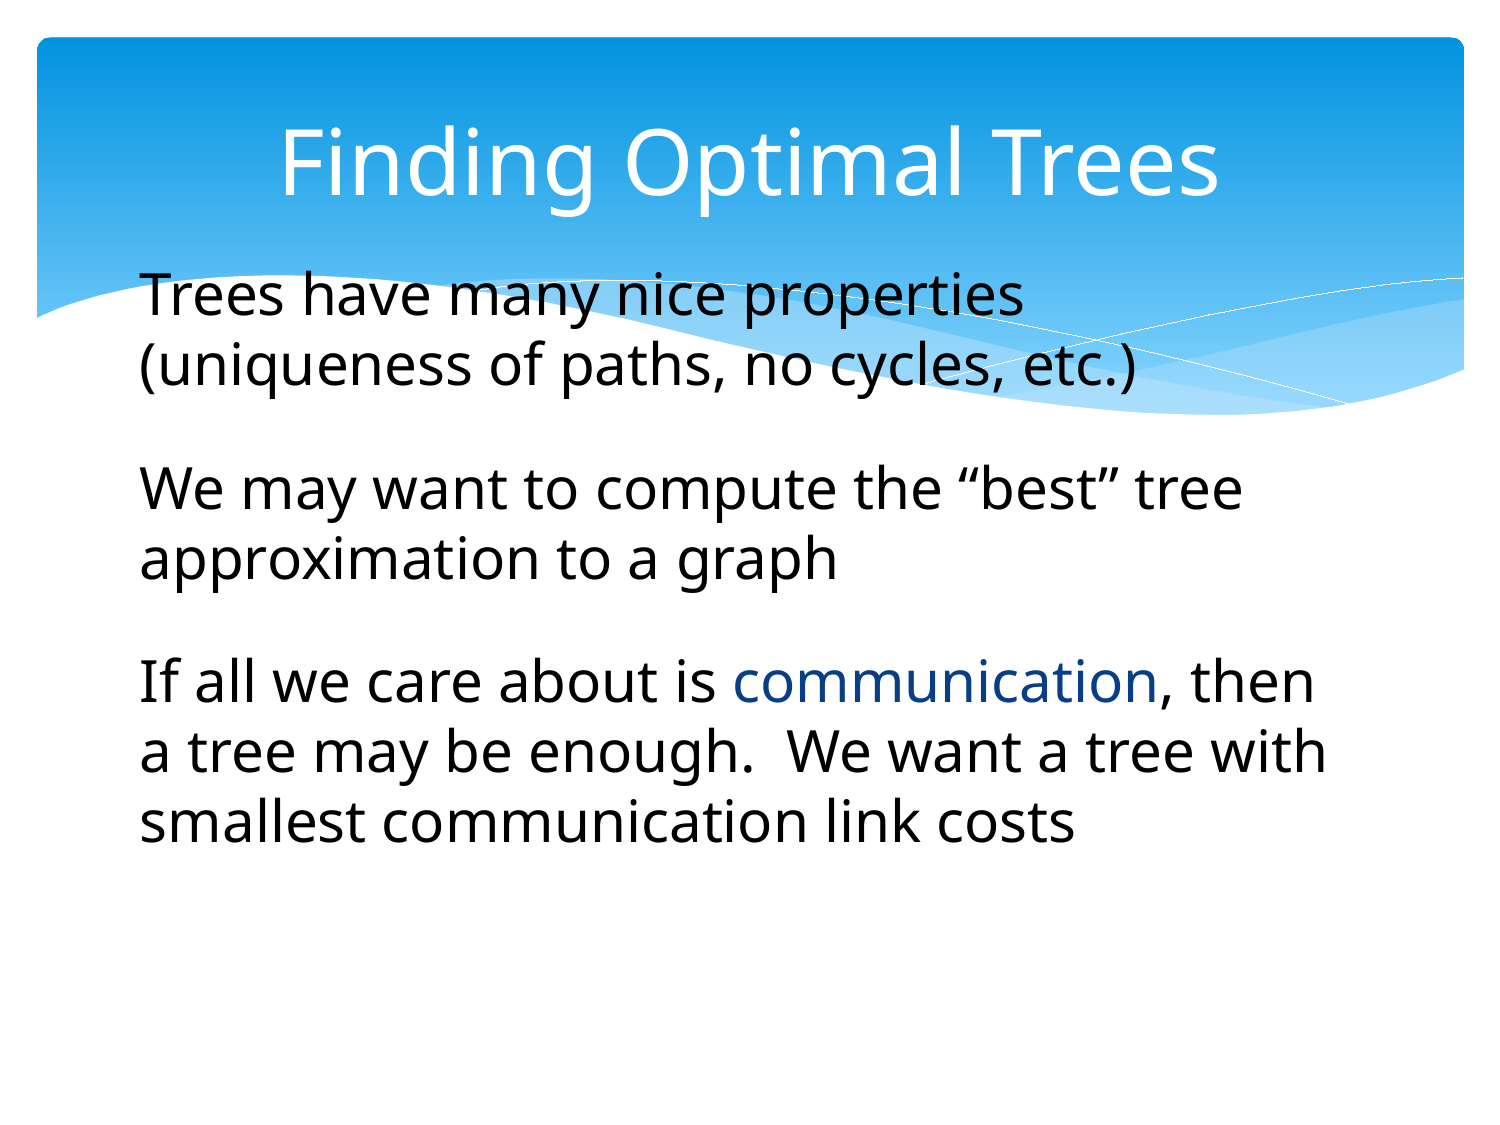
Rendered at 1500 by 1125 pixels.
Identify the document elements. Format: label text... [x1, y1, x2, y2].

text_box If all we care about is communication, then a tree may be enough. We want a tree with smallest communication link costs [125, 637, 1378, 862]
text_box We may want to compute the “best” tree approximation to a graph [125, 443, 1275, 599]
title Finding Optimal Trees [75, 55, 1425, 261]
text_box Trees have many nice properties (uniqueness of paths, no cycles, etc.) [125, 249, 1275, 405]
